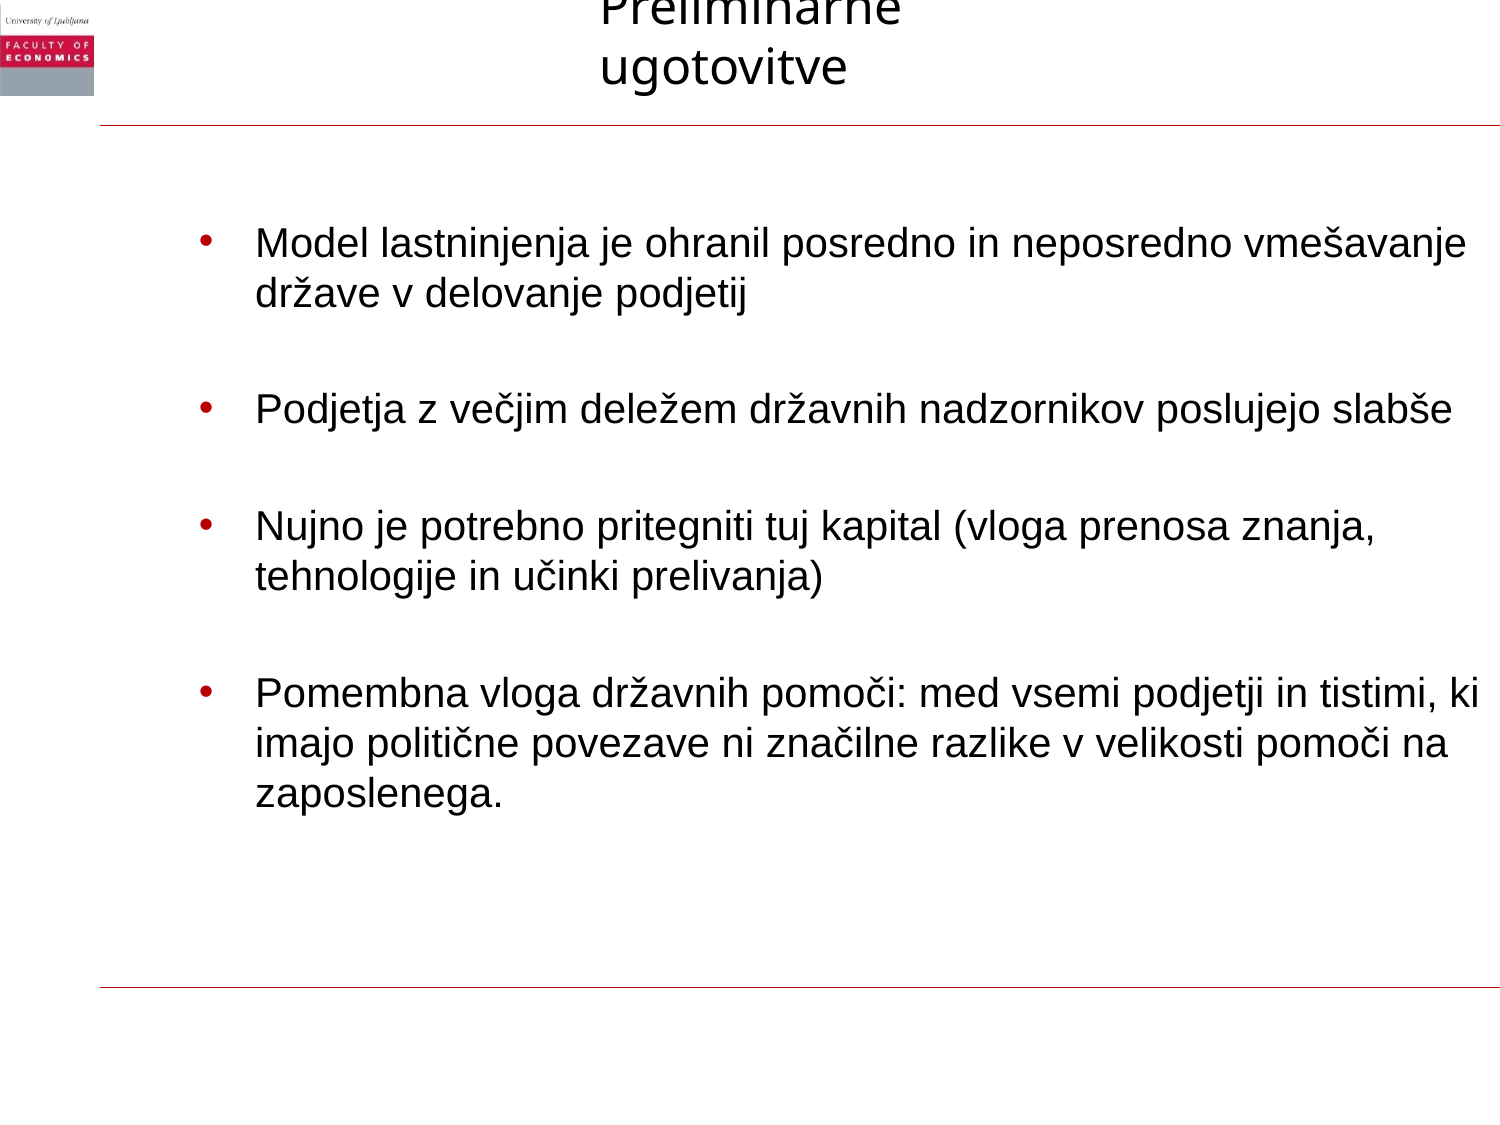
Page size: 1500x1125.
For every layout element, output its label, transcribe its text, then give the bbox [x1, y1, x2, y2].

list Model lastninjenja je ohranil posredno in neposredno vmešavanje države v delovanje podjetij Podjetja z večjim deležem državnih nadzornikov poslujejo slabše Nujno je potrebno pritegniti tuj kapital (vloga prenosa znanja, tehnologije in učinki prelivanja) Pomembna vloga državnih pomoči: med vsemi podjetji in tistimi, ki imajo politične povezave ni značilne razlike v velikosti pomoči na zaposlenega. [183, 208, 1500, 662]
title Preliminarne ugotovitve [584, 19, 1176, 102]
picture [0, 0, 95, 96]
